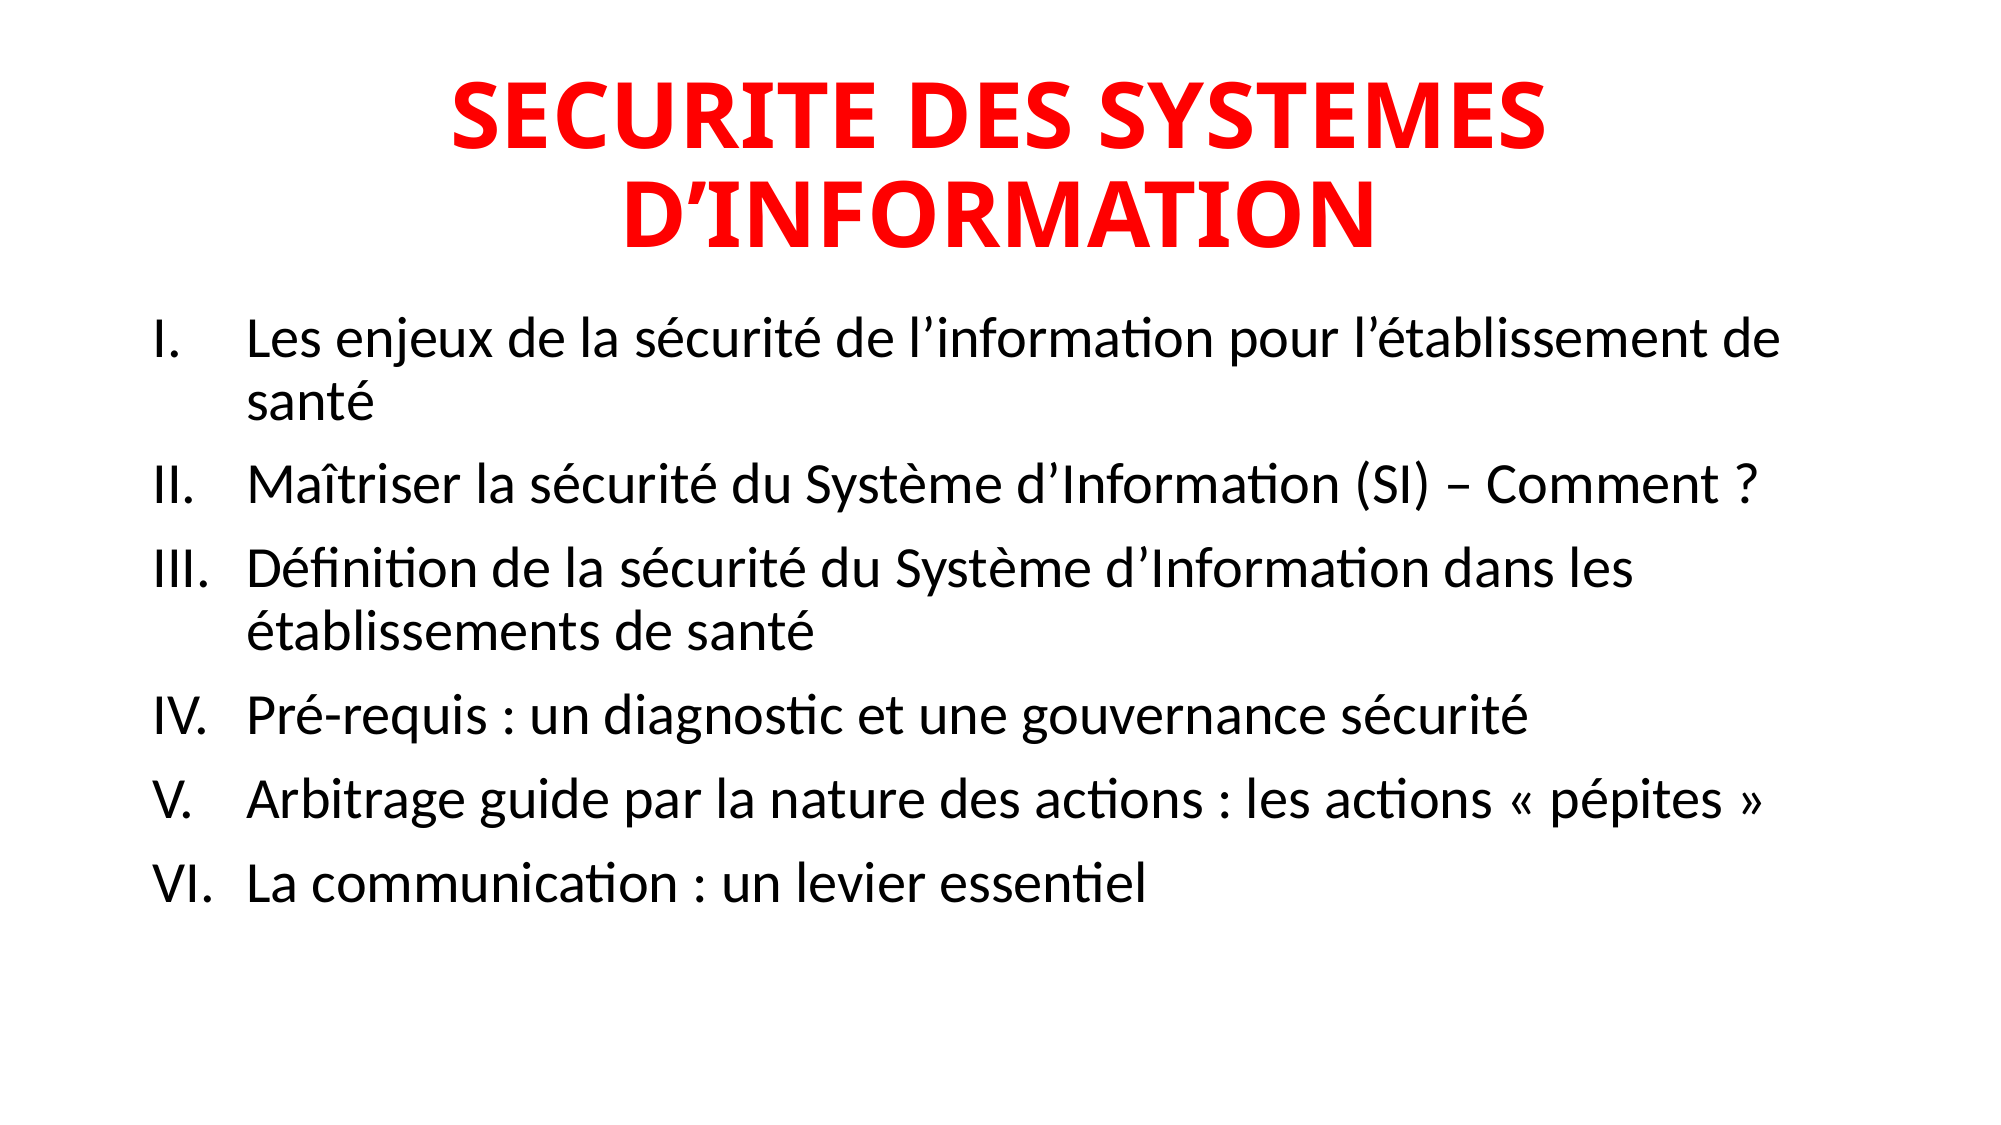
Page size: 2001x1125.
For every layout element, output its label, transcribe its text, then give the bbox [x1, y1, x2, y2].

list Les enjeux de la sécurité de l’information pour l’établissement de santé Maîtriser la sécurité du Système d’Information (SI) – Comment ? Définition de la sécurité du Système d’Information dans les établissements de santé Pré-requis : un diagnostic et une gouvernance sécurité Arbitrage guide par la nature des actions : les actions « pépites » La communication : un levier essentiel [137, 299, 1863, 1014]
title SECURITE DES SYSTEMES D’INFORMATION [137, 59, 1863, 278]
